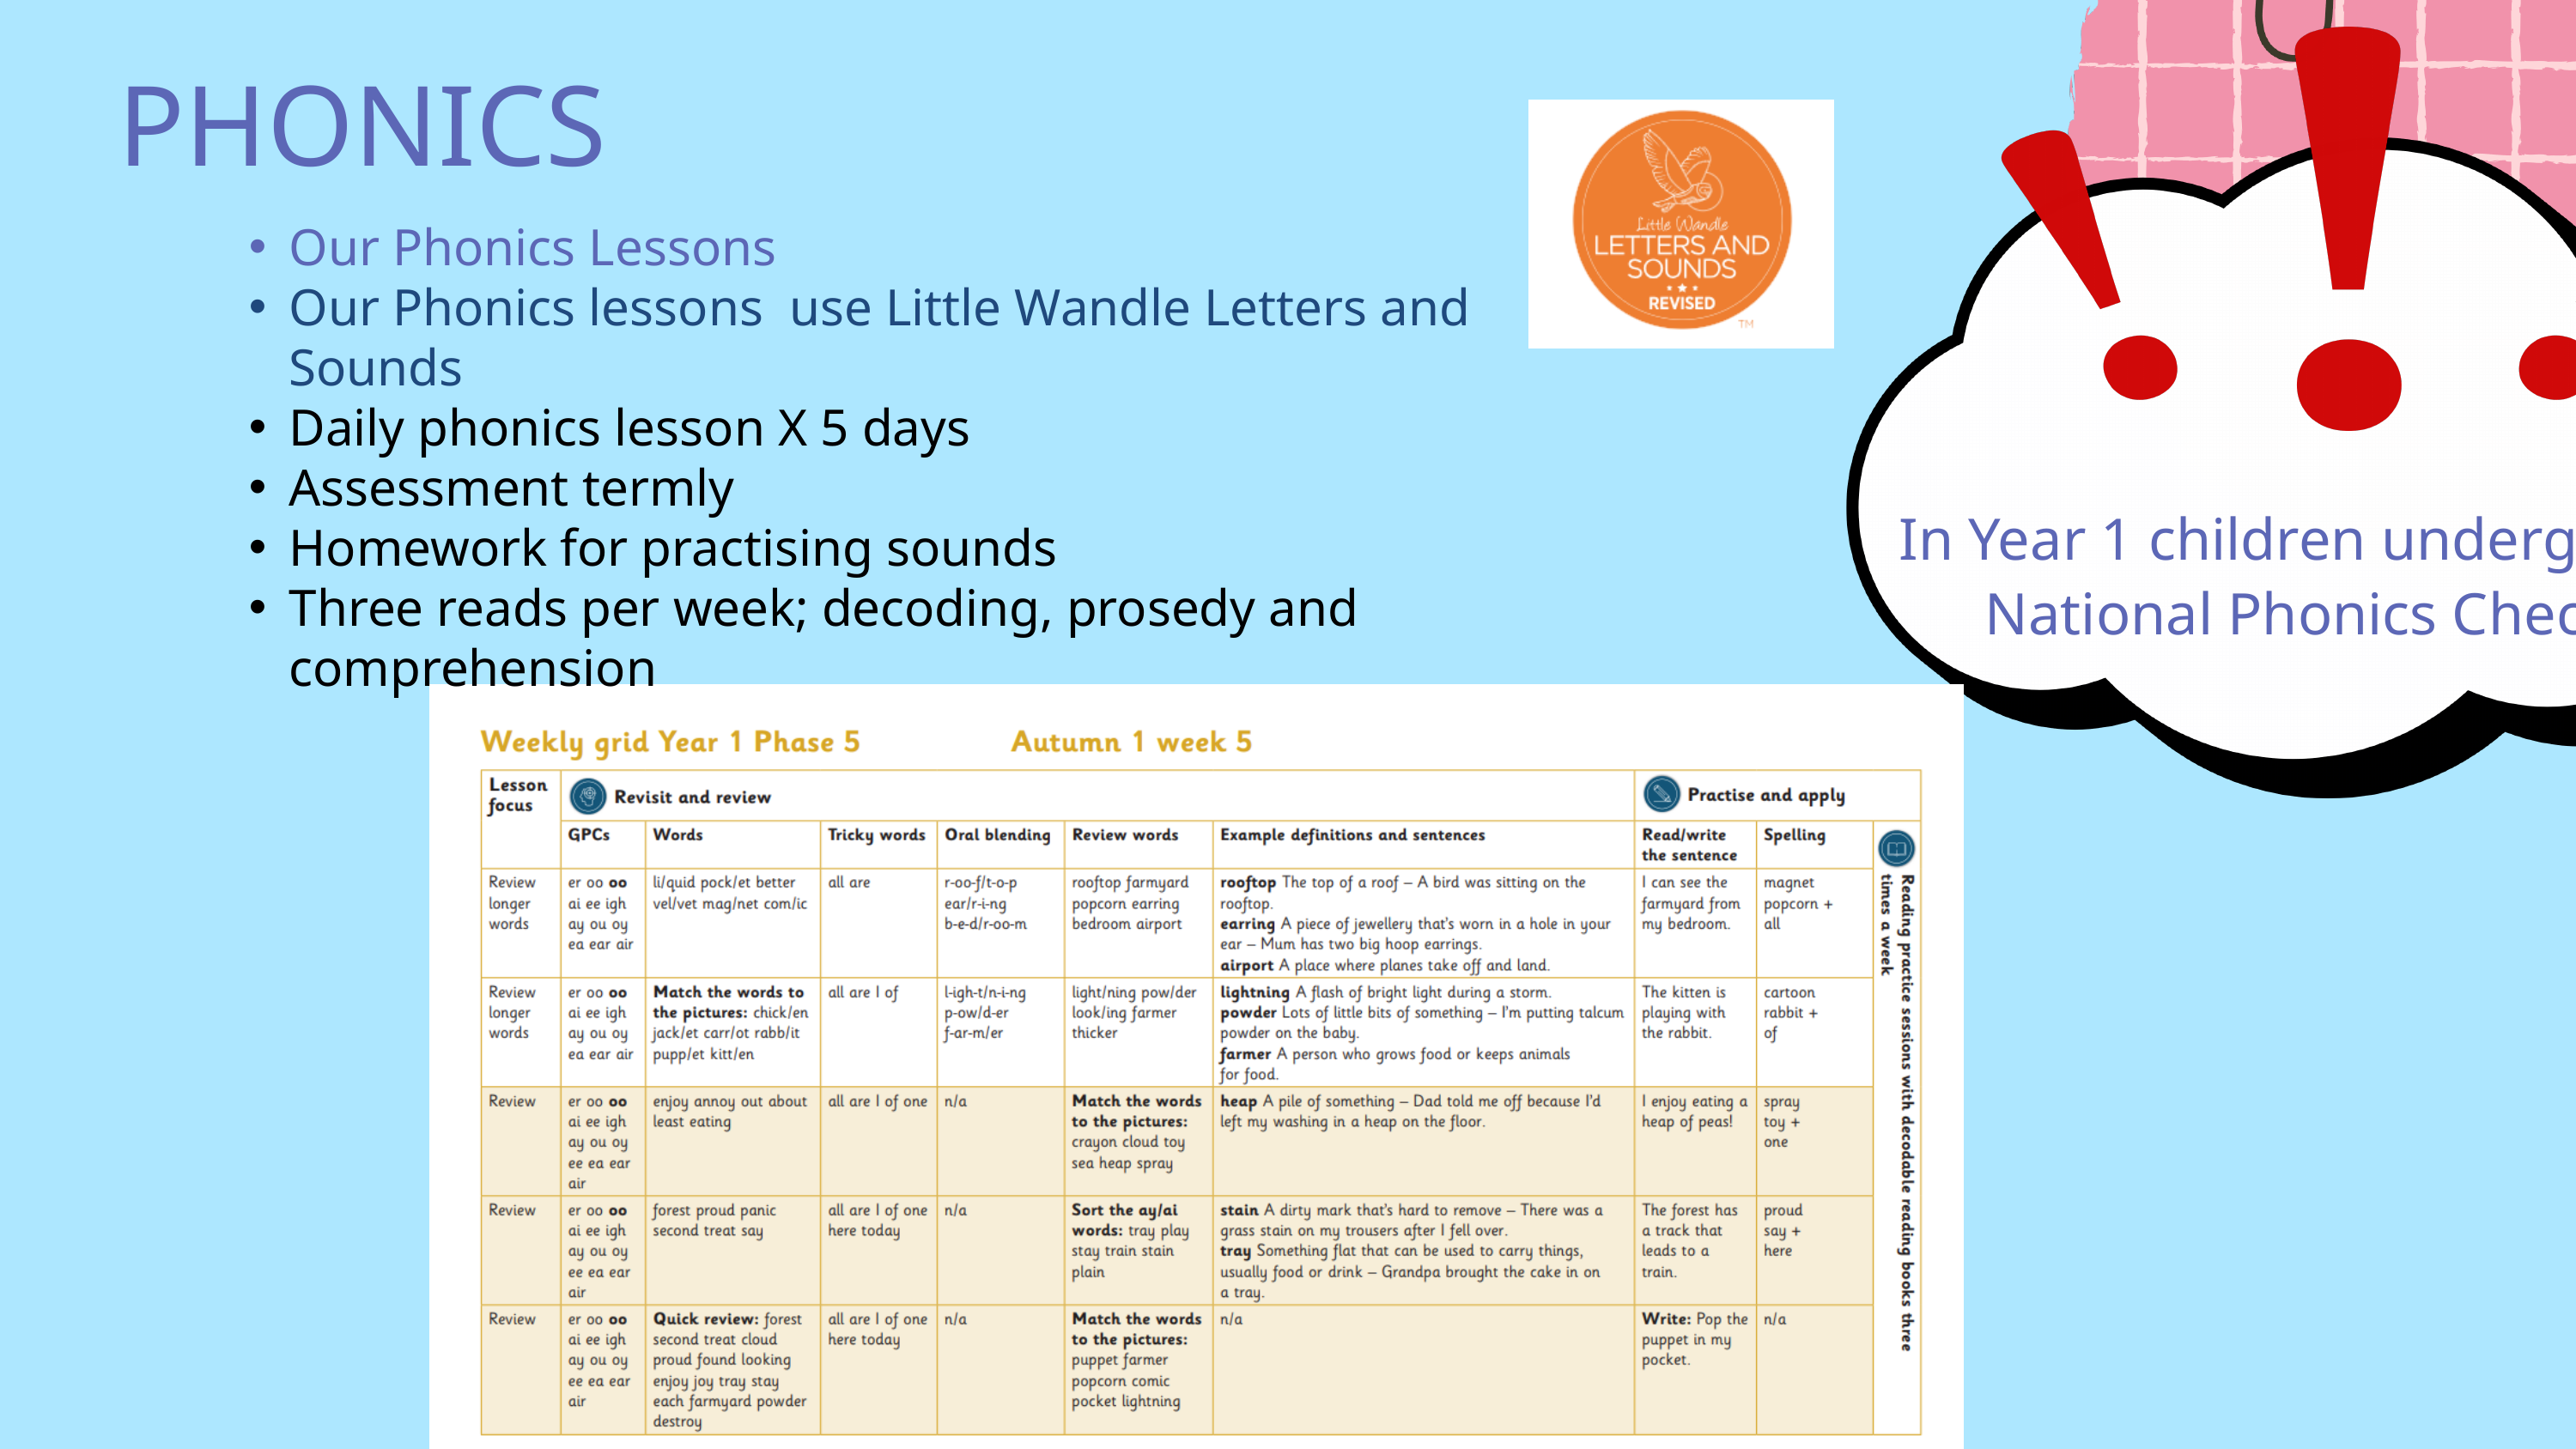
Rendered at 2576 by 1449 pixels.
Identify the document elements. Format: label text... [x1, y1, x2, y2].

text_box In Year 1 children undergo the National Phonics Check! [1846, 490, 2576, 652]
text_box Our Phonics Lessons Our Phonics lessons use Little Wandle Letters and Sounds Daily phonics lesson X 5 days Assessment termly Homework for practising sounds Three reads per week; decoding, prosedy and comprehension [236, 209, 1503, 703]
text_box [2063, 0, 2576, 27]
text_box PHONICS [118, 77, 1996, 189]
picture [428, 684, 1964, 1449]
text_box [1996, 27, 2576, 431]
picture [1528, 100, 1834, 349]
text_box [1846, 137, 2576, 490]
text_box [1846, 652, 2576, 798]
